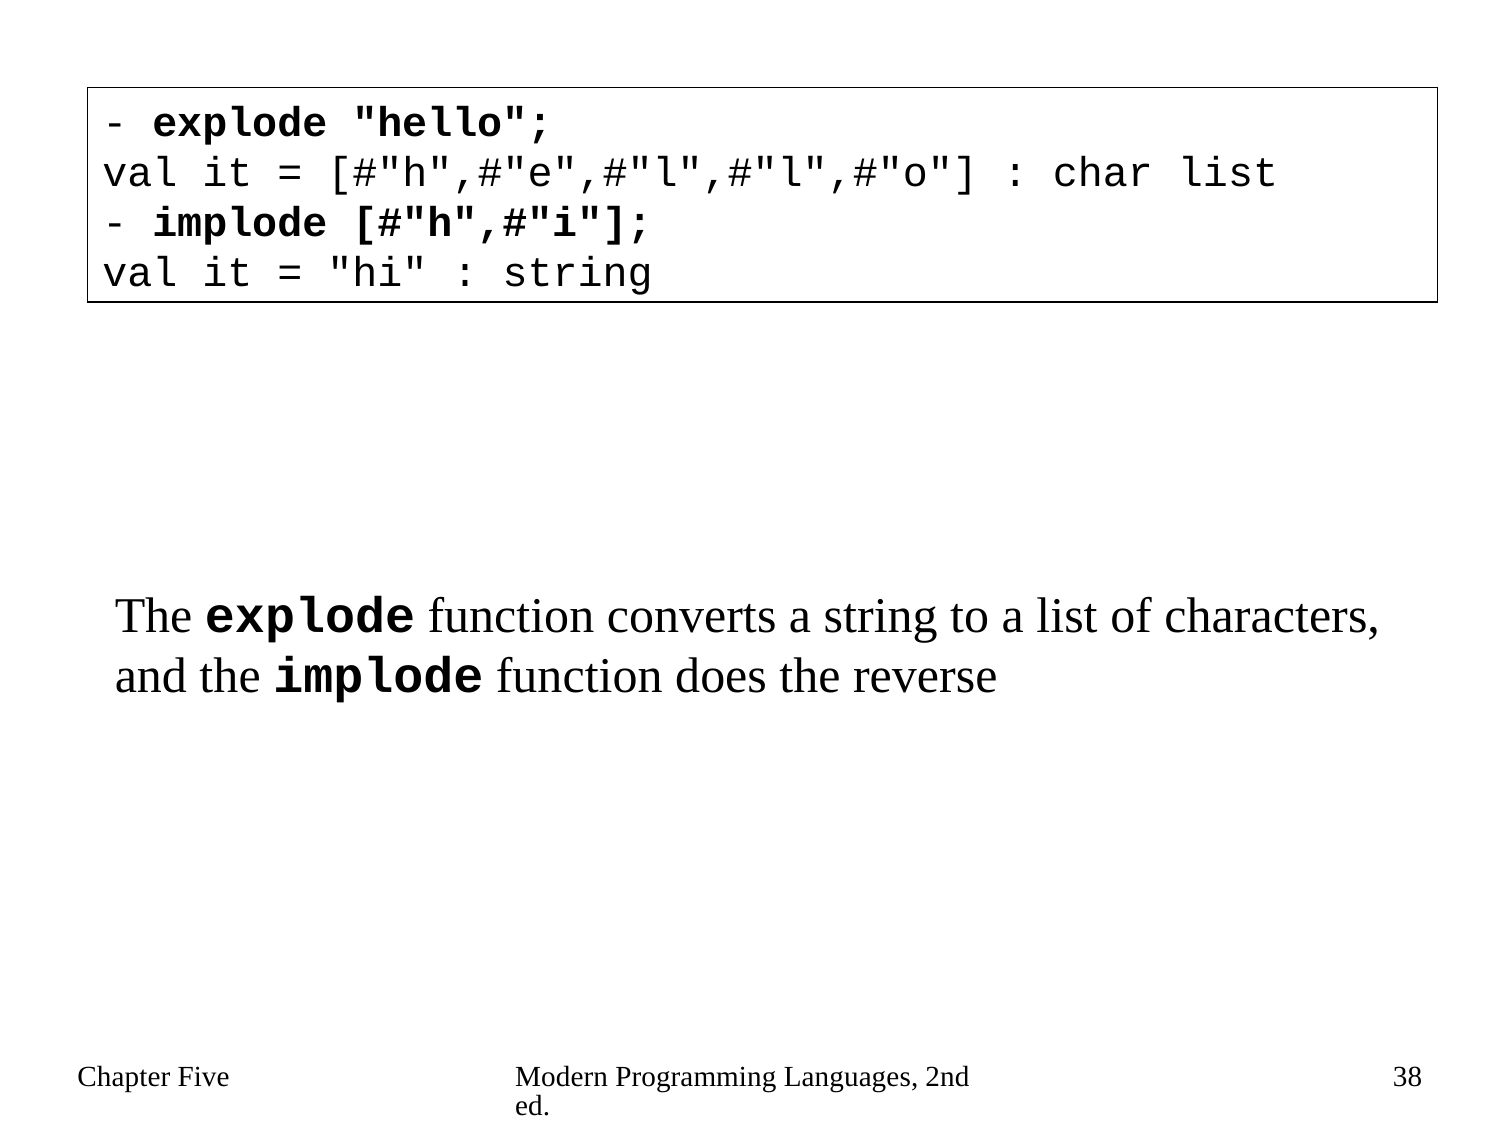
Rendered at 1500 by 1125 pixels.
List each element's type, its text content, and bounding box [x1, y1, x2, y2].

text_box - explode "hello"; val it = [#"h",#"e",#"l",#"l",#"o"] : char list - implode [#"h",#"i"]; val it = "hi" : string [87, 87, 1438, 303]
slide_number 38 [1124, 1036, 1438, 1113]
slide_number Chapter Five [62, 1036, 401, 1113]
footer Modern Programming Languages, 2nd ed. [499, 1036, 1001, 1113]
text_box The explode function converts a string to a list of characters, and the implode function does the reverse [99, 574, 1425, 710]
